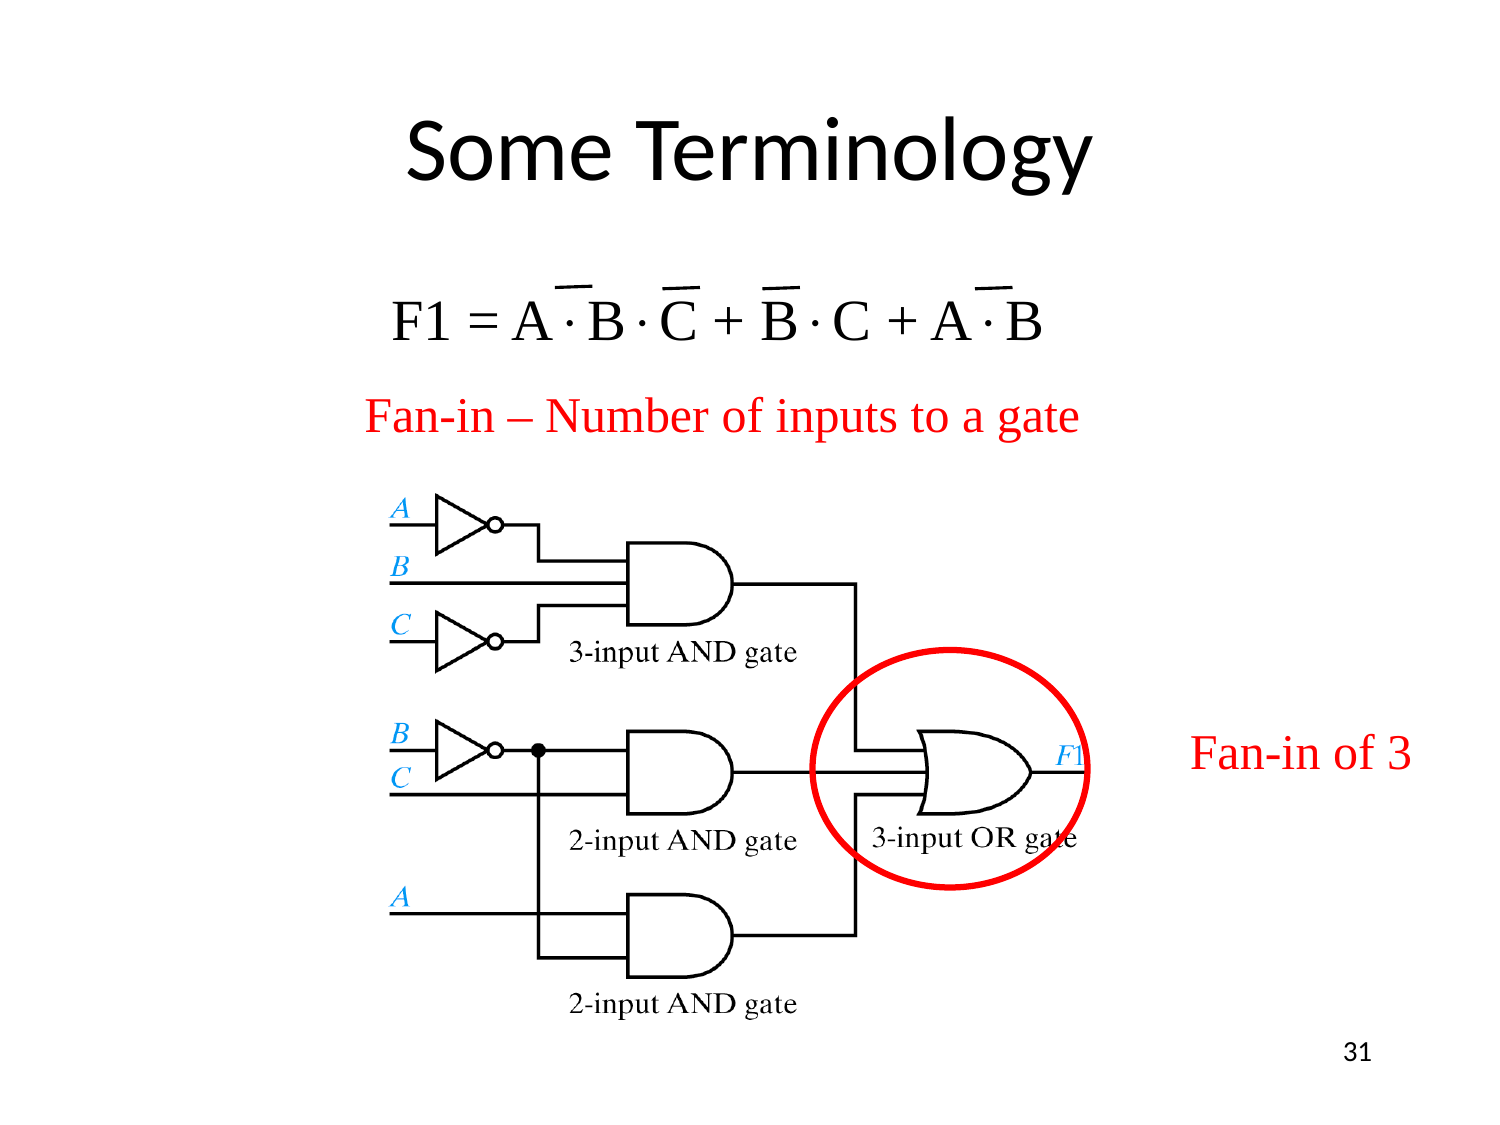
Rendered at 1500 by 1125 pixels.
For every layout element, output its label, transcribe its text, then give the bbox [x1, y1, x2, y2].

picture [349, 487, 1151, 1047]
text_box Fan-in – Number of inputs to a gate [349, 374, 1096, 450]
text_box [410, 274, 1026, 361]
slide_number 31 [1074, 1024, 1388, 1101]
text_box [812, 649, 1428, 888]
title Some Terminology [112, 49, 1388, 238]
